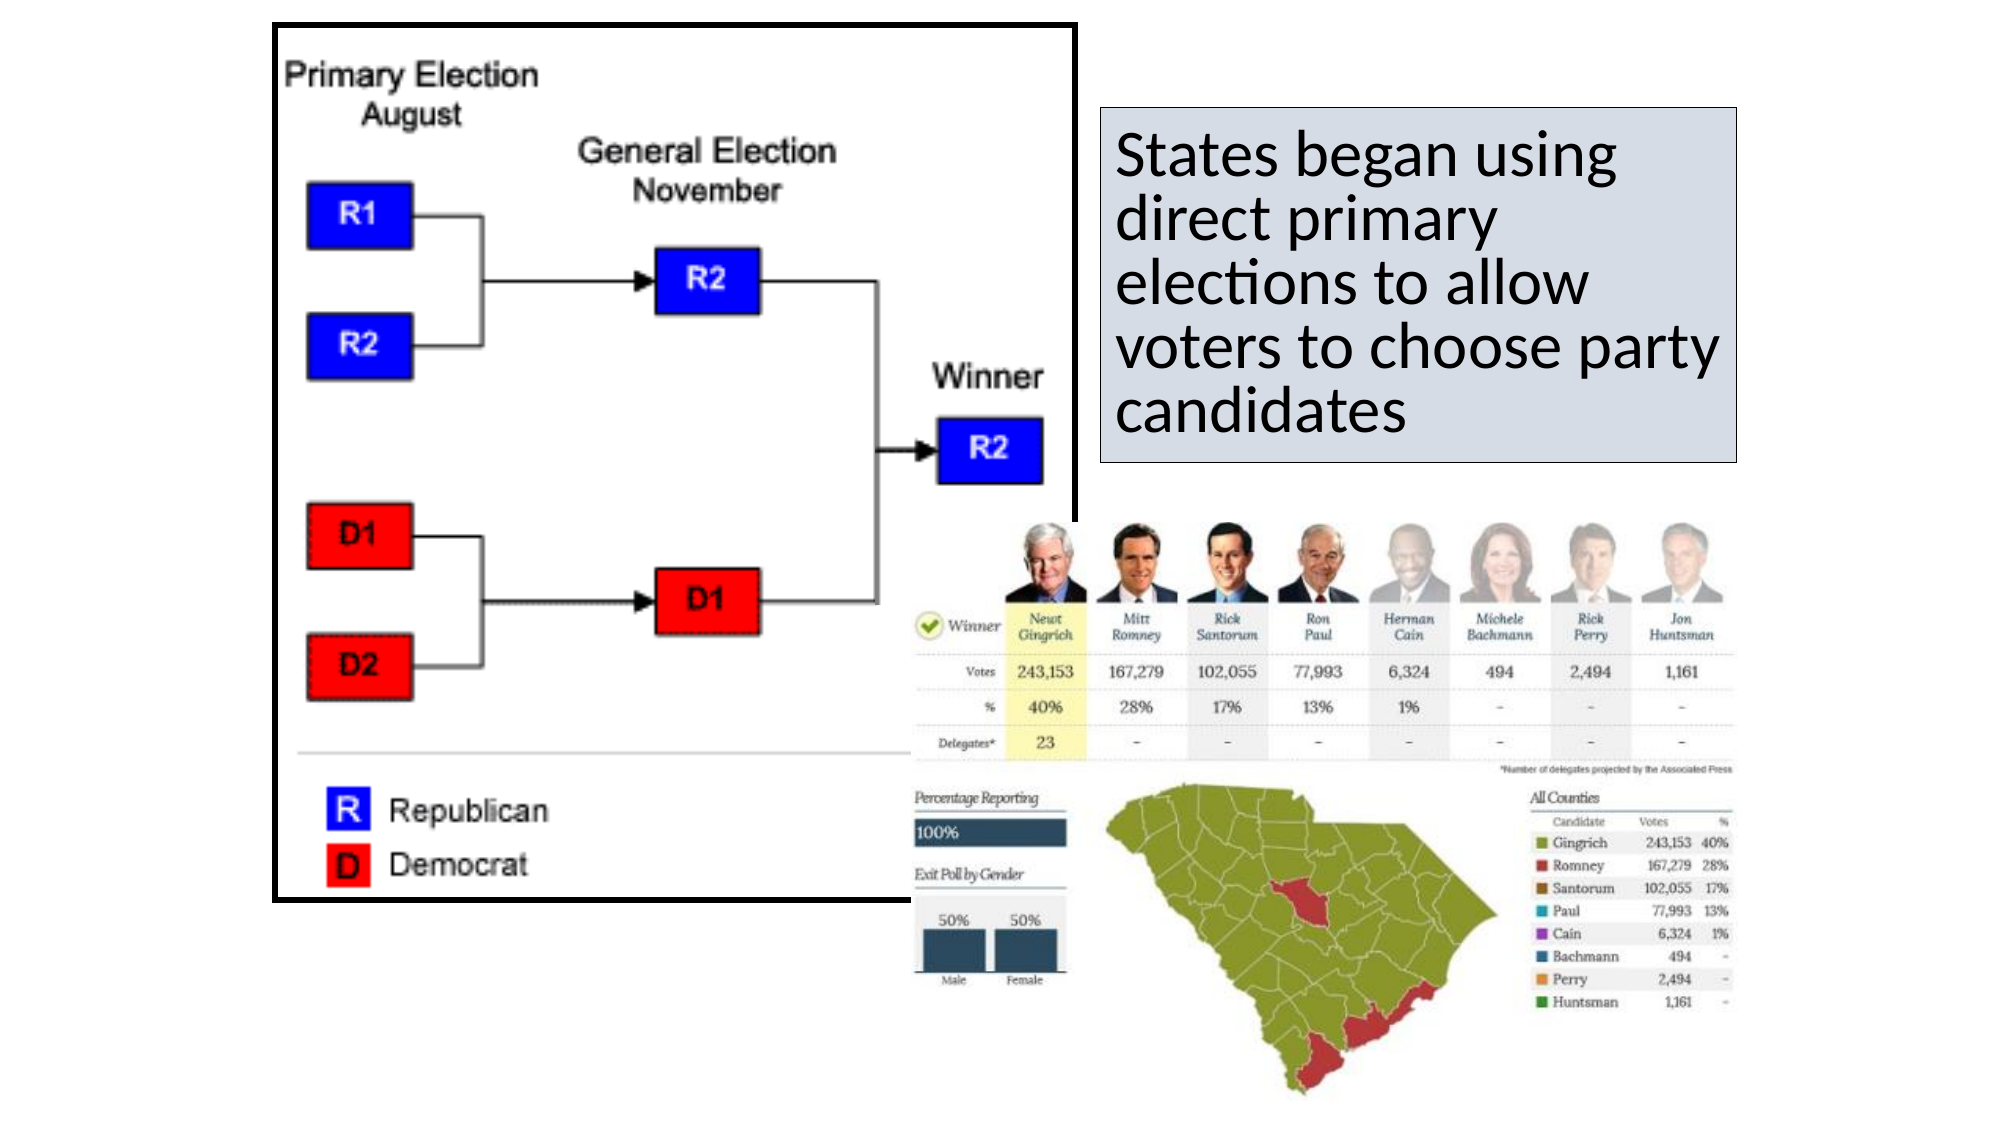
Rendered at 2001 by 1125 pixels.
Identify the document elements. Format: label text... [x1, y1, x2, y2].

text_box [275, 24, 1075, 522]
title States began using direct primary elections to allow voters to choose party candidates [1100, 107, 1737, 463]
picture [274, 32, 1738, 1113]
